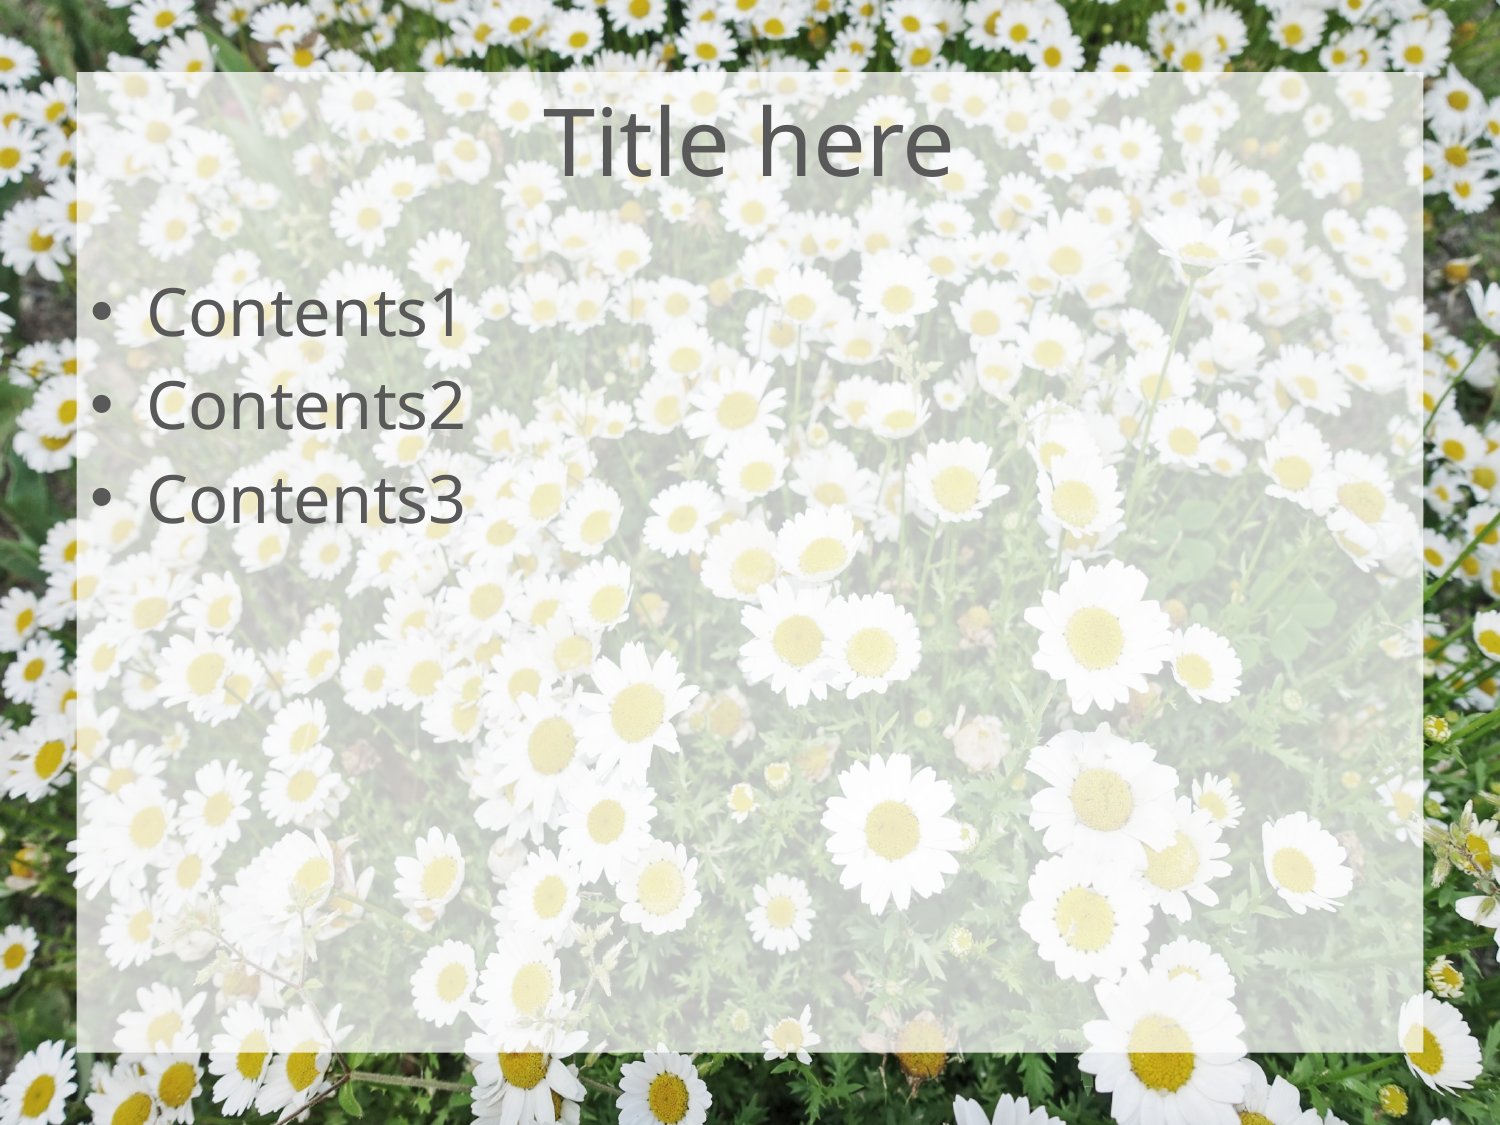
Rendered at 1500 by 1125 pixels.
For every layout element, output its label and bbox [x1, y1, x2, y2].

text_box [0, 0, 1500, 1125]
